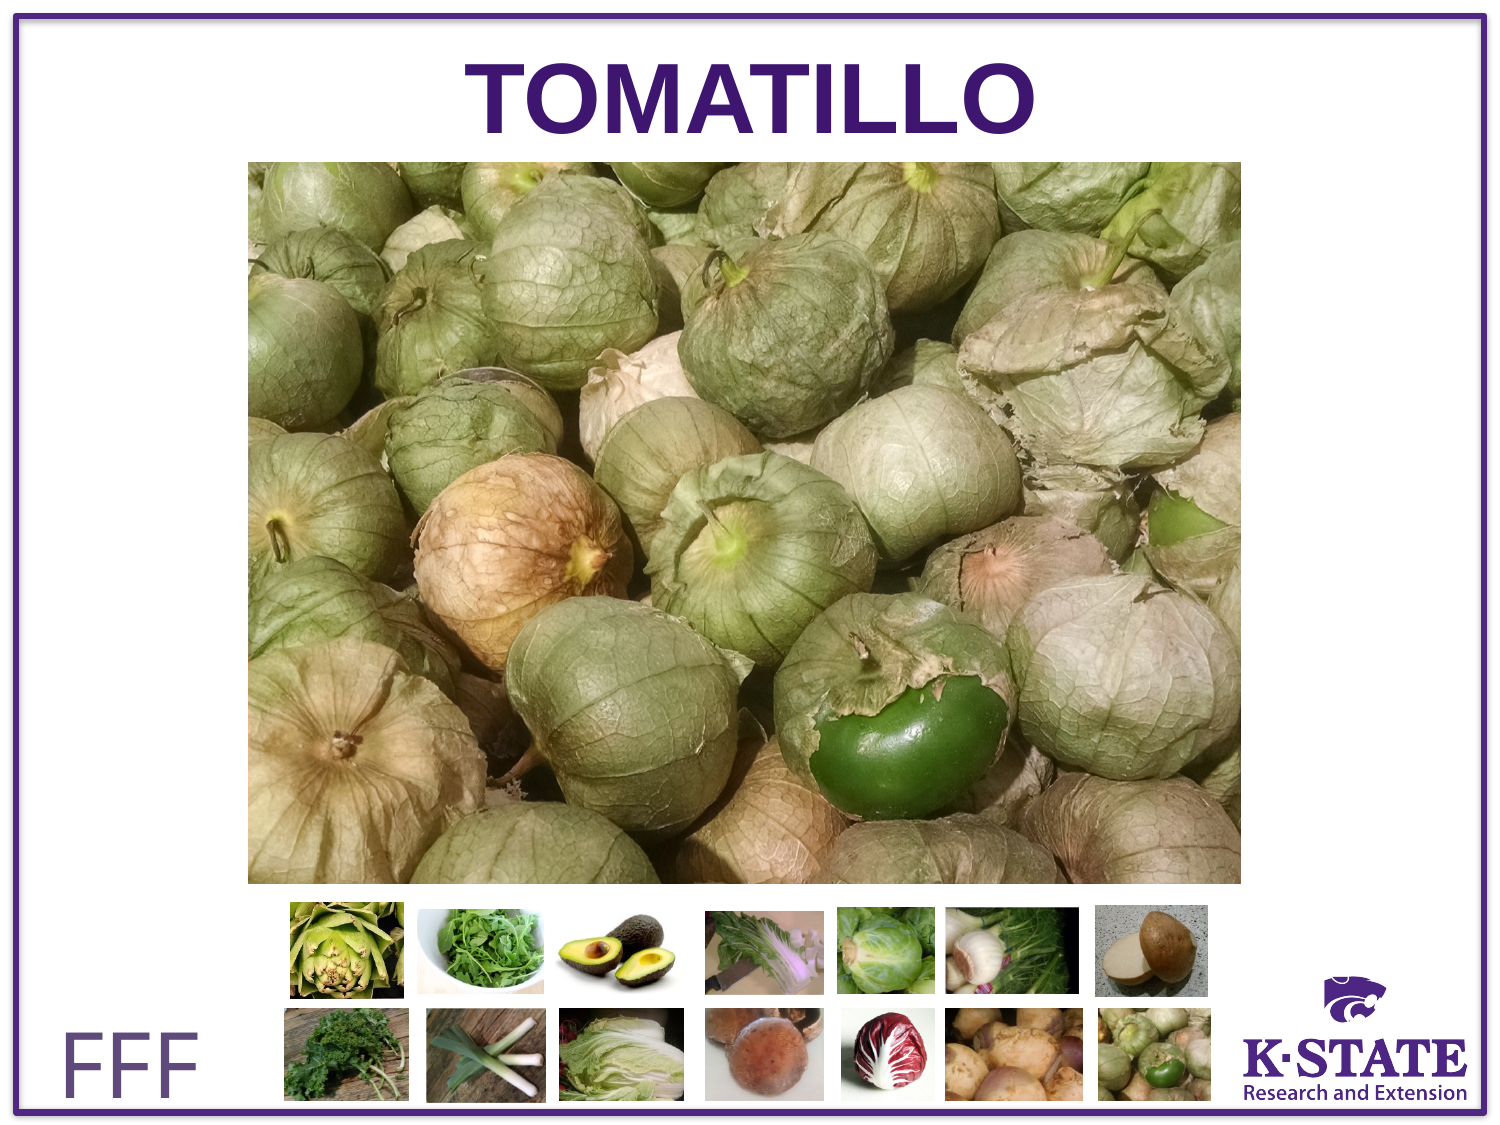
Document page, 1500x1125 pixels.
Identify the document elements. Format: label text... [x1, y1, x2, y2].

title Tomatillo [21, 49, 1482, 138]
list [248, 161, 1242, 884]
picture [1220, 962, 1485, 1109]
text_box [284, 902, 1211, 1103]
